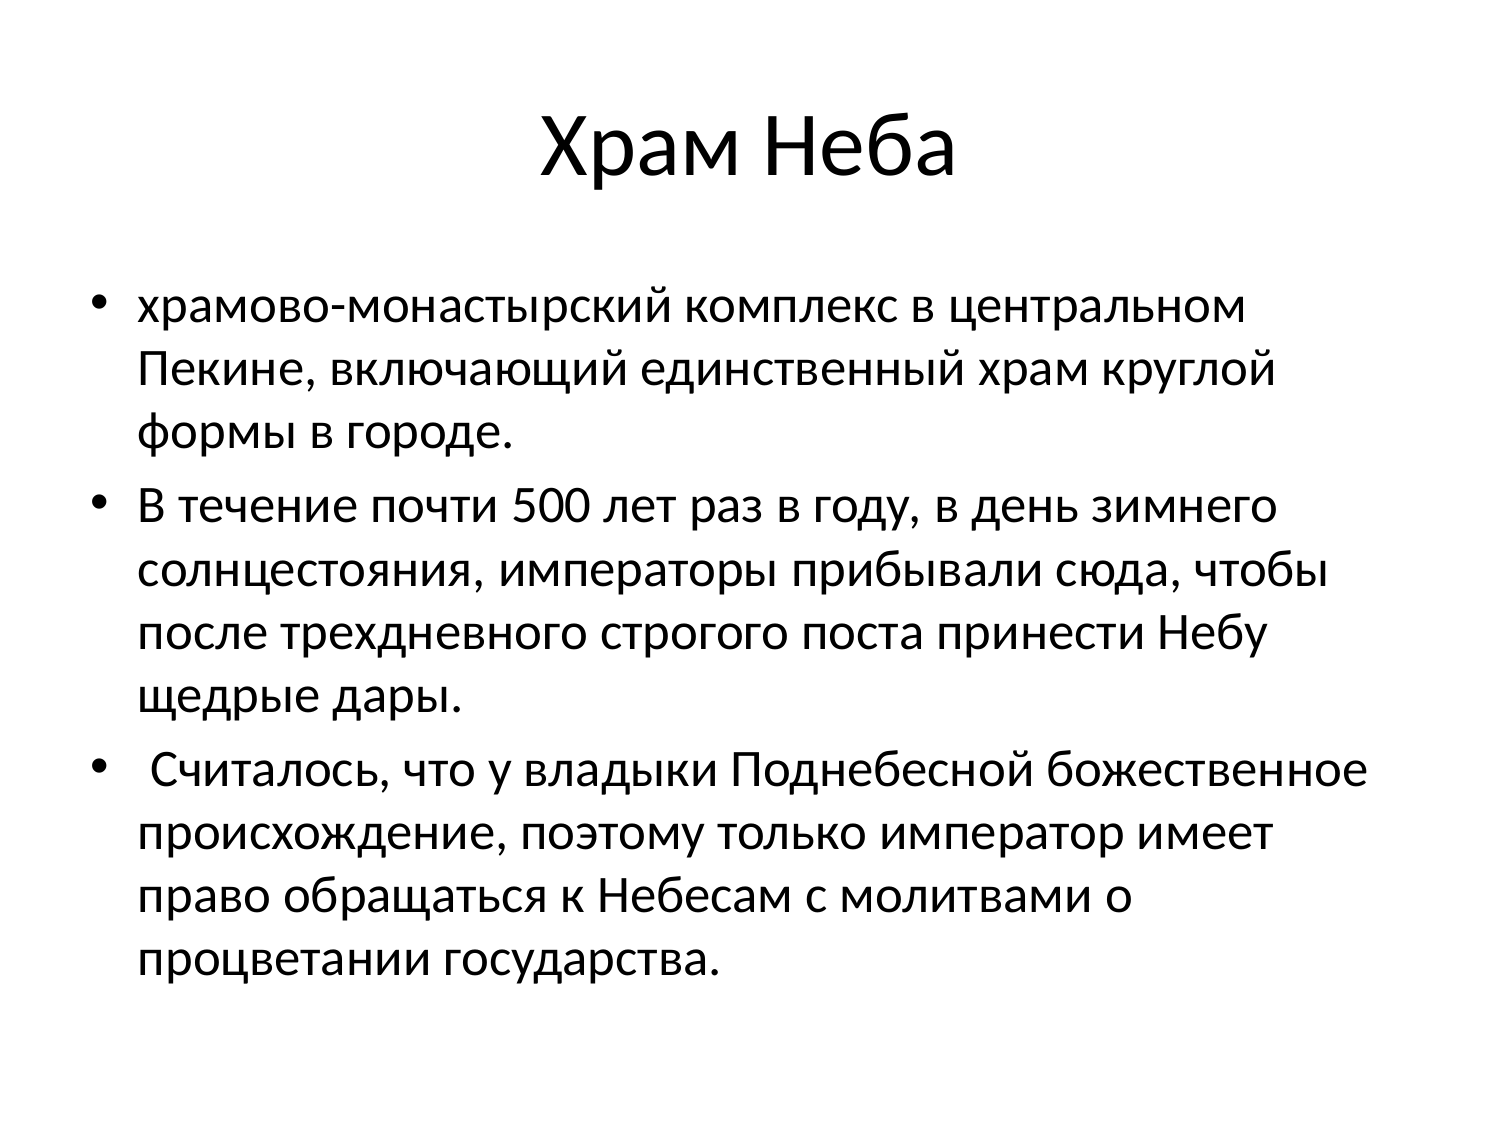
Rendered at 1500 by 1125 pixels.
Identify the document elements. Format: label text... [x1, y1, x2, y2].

title Храм Неба [75, 45, 1425, 233]
list храмово-монастырский комплекс в центральном Пекине, включающий единственный храм круглой формы в городе. В течение почти 500 лет раз в году, в день зимнего солнцестояния, императоры прибывали сюда, чтобы после трехдневного строгого поста принести Небу щедрые дары. Считалось, что у владыки Поднебесной божественное происхождение, поэтому только император имеет право обращаться к Небесам с молитвами о процветании государства. [75, 262, 1425, 1005]
